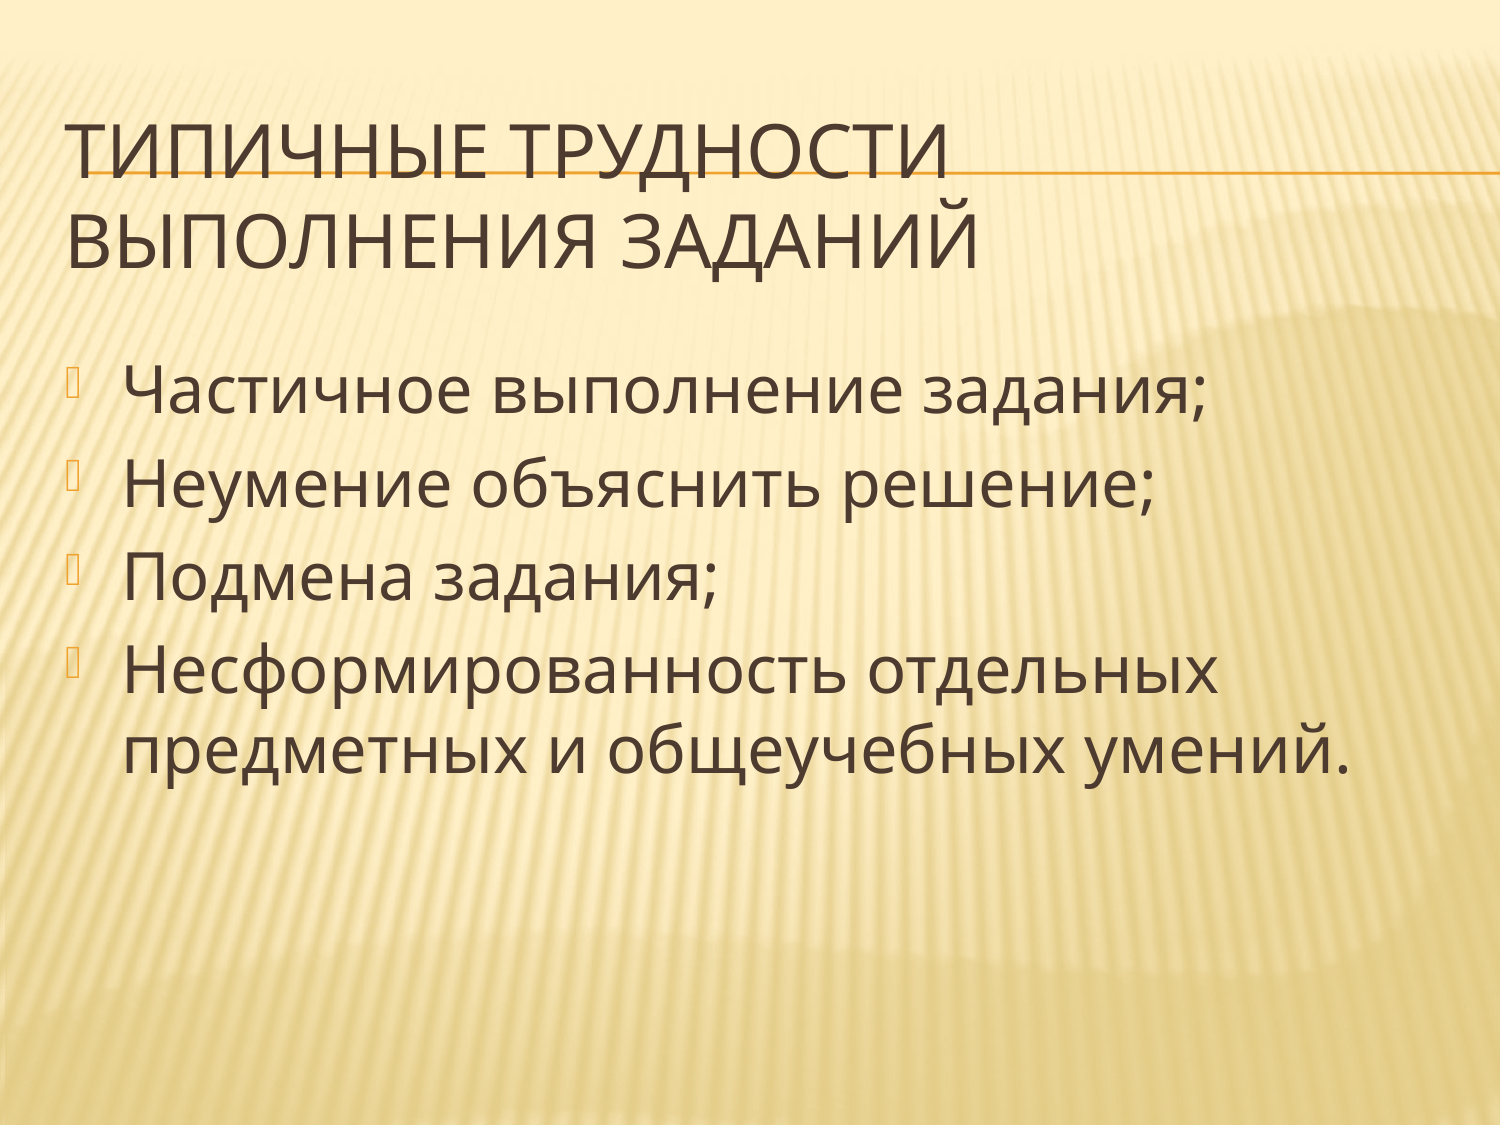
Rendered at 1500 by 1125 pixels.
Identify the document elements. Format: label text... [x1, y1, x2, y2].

list Частичное выполнение задания; Неумение объяснить решение; Подмена задания; Несформированность отдельных предметных и общеучебных умений. [49, 339, 1476, 998]
title Типичные трудности выполнения заданий [50, 70, 1475, 317]
